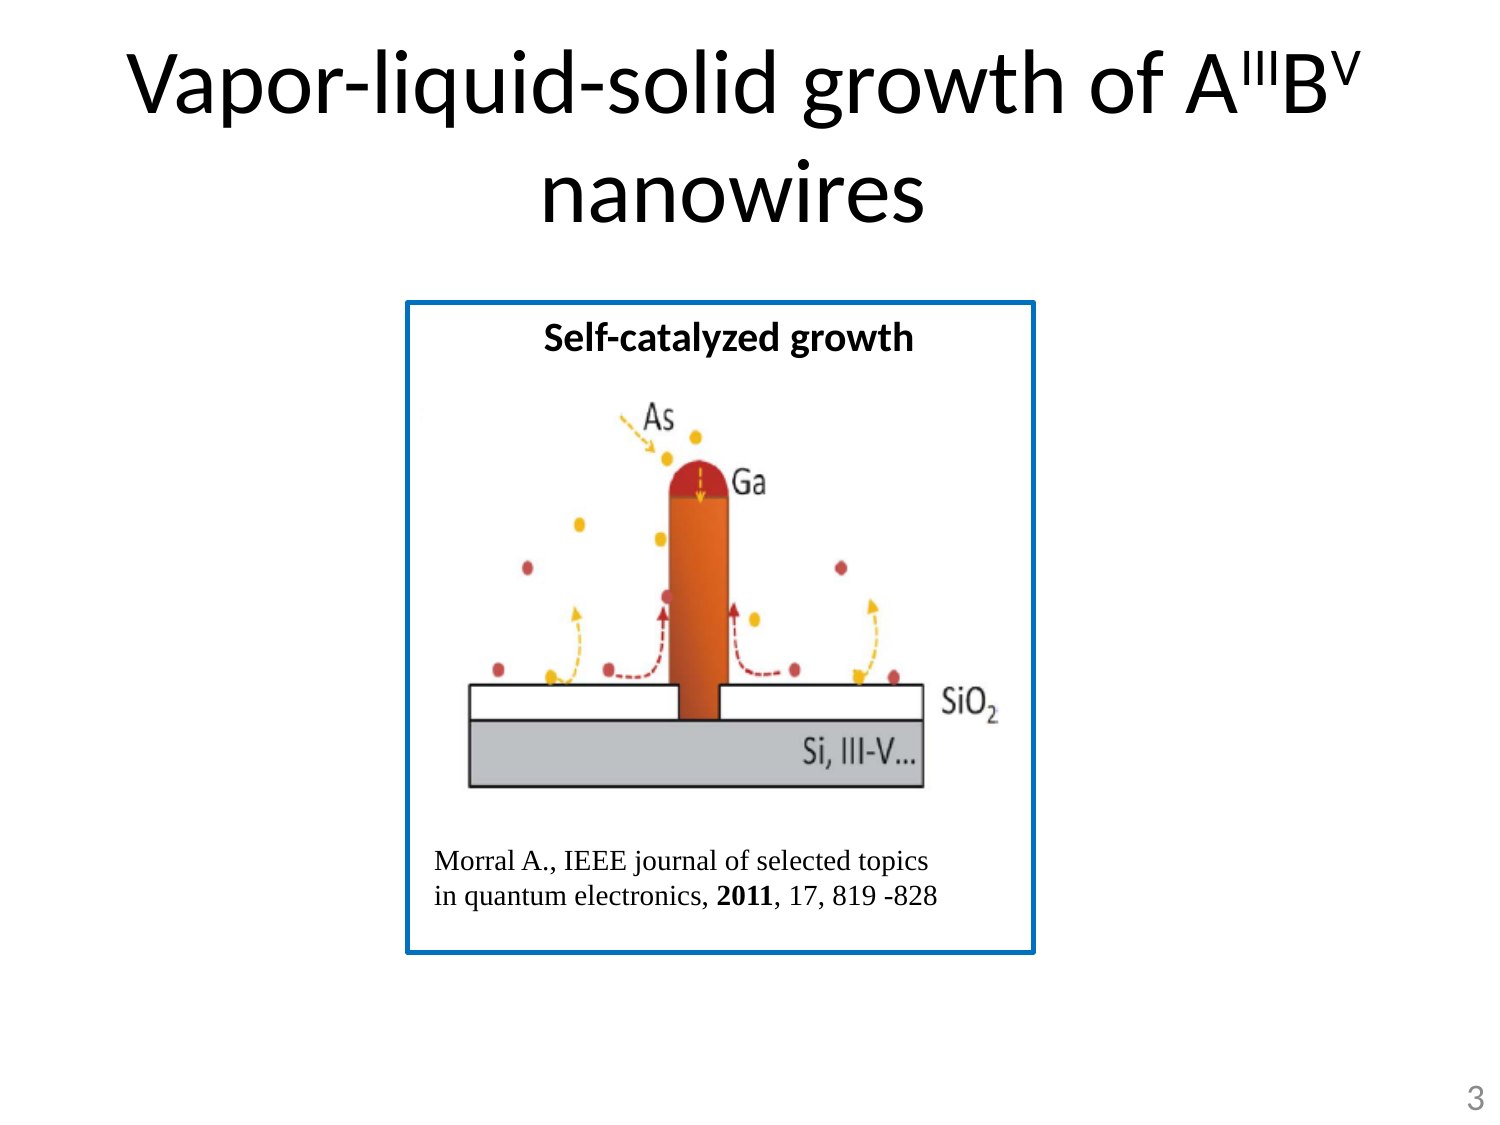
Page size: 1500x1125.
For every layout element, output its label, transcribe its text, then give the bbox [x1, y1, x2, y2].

title Vapor-liquid-solid growth of AIIIBV nanowires [88, 42, 1399, 220]
text_box [407, 302, 1034, 953]
slide_number 3 [1149, 1065, 1500, 1125]
text_box Self-catalyzed growth [442, 302, 1016, 368]
text_box Morral A., IEEE journal of selected topics in quantum electronics, 2011, 17, 819 -828 [419, 834, 963, 920]
picture [418, 373, 1011, 807]
